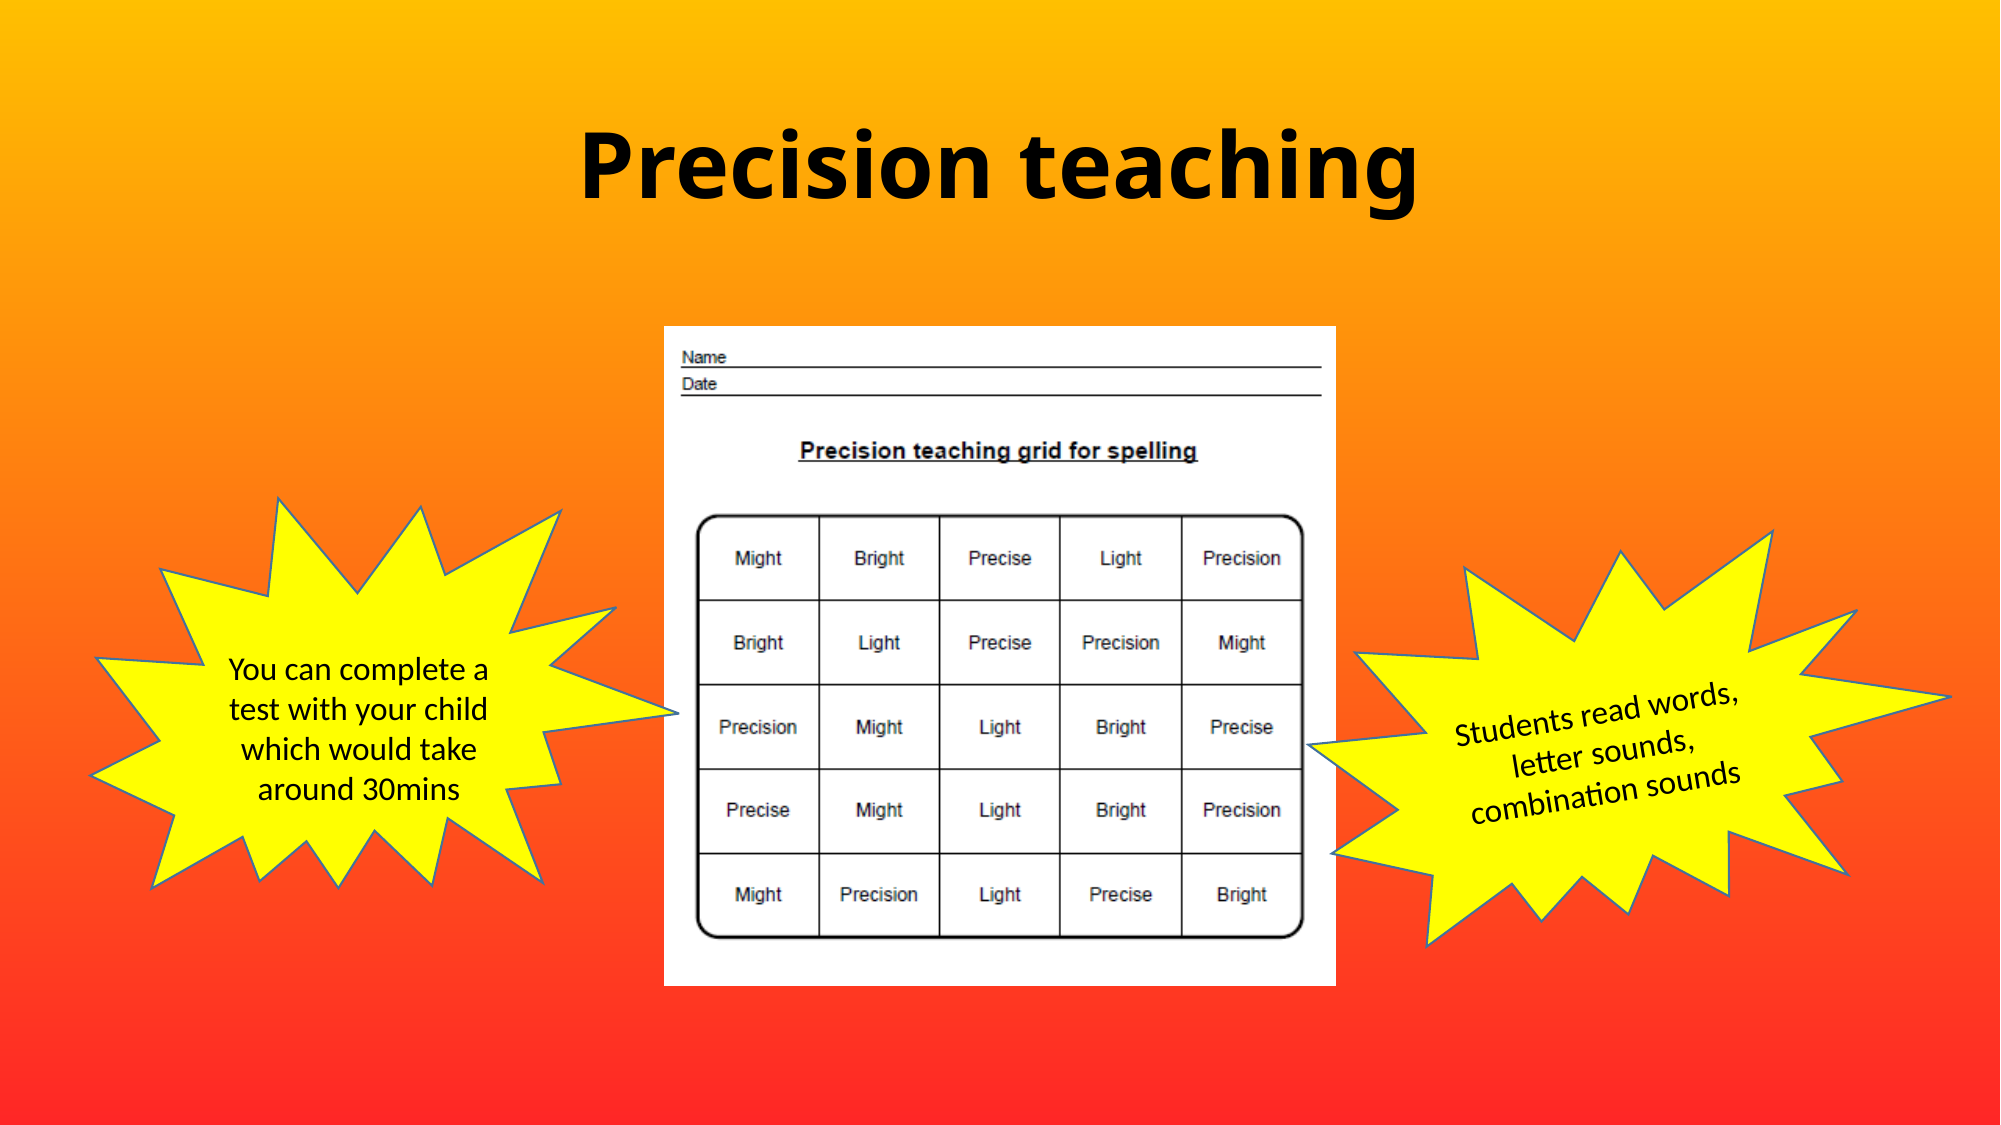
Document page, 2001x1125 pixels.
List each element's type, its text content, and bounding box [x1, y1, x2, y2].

text_box [158, 495, 664, 788]
text_box [87, 656, 546, 891]
text_box You can complete a test with your child which would take around 30mins [185, 639, 533, 815]
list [664, 326, 1336, 987]
text_box Students read words, letter sounds, combination sounds [1420, 656, 1785, 845]
title Precision teaching [137, 59, 1863, 278]
text_box [1336, 528, 1953, 949]
